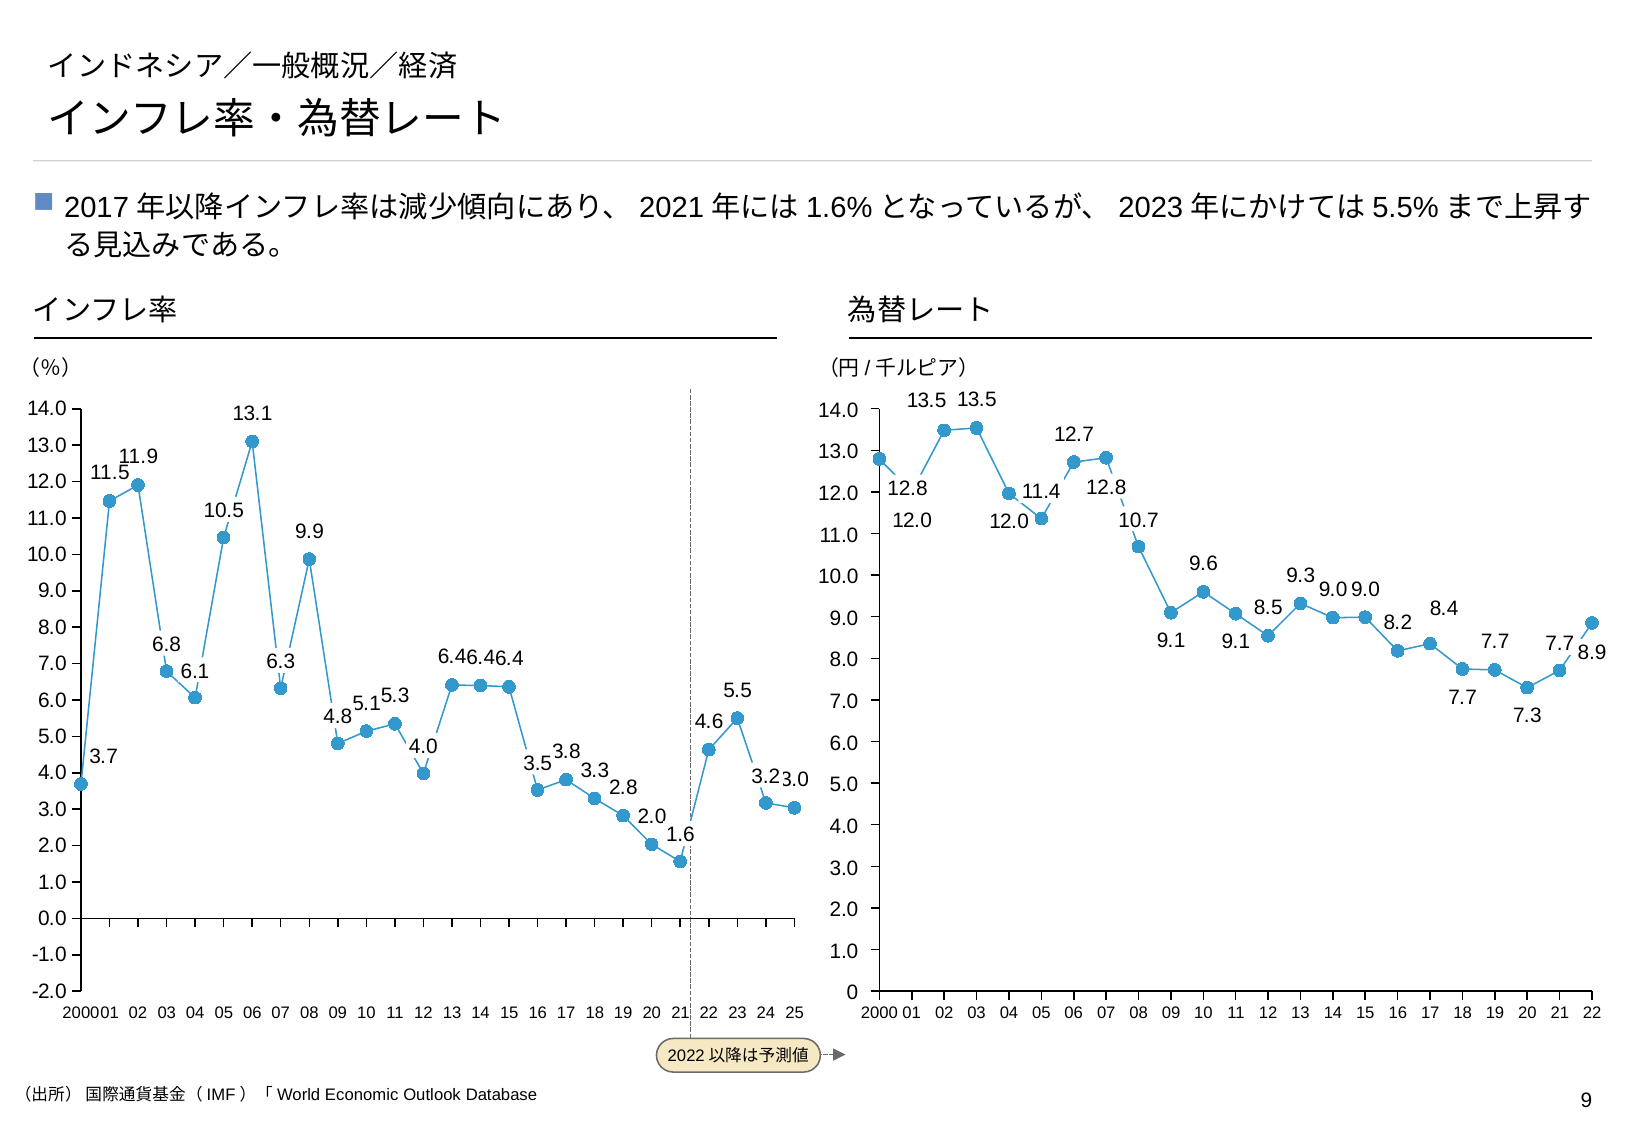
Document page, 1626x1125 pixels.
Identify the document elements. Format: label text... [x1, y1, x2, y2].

text_box 0 [849, 978, 859, 1004]
text_box （％） [19, 354, 62, 380]
text_box 2017年以降インフレ率は減少傾向にあり、2021年には1.6%となっているが、2023年にかけては5.5%まで上昇する見込みである。 [32, 184, 1593, 262]
text_box 10.0 [849, 562, 859, 588]
text_box 2.0 [849, 895, 859, 921]
text_box 09 [1160, 1013, 1182, 1023]
text_box 12 [413, 1016, 434, 1023]
text_box 16 [1387, 1013, 1409, 1023]
text_box 08 [298, 1016, 320, 1023]
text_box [847, 290, 1593, 339]
text_box 17 [1419, 1013, 1441, 1023]
text_box 04 [184, 1016, 206, 1023]
text_box 1.0 [849, 937, 859, 963]
text_box 21 [1549, 1013, 1571, 1023]
text_box 13 [1290, 1013, 1311, 1023]
text_box 18 [584, 1016, 606, 1023]
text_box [32, 290, 778, 339]
text_box 01 [901, 1013, 923, 1023]
text_box 08 [1128, 1013, 1149, 1023]
text_box 2000 [61, 1016, 99, 1023]
text_box 9.0 [849, 604, 859, 630]
text_box 06 [1063, 1013, 1085, 1023]
text_box 07 [270, 1016, 292, 1023]
text_box 2000 [859, 1002, 900, 1023]
text_box 03 [966, 1013, 987, 1023]
text_box 05 [213, 1016, 235, 1023]
text_box 12.0 [849, 479, 859, 505]
text_box 6.0 [849, 729, 859, 755]
text_box 15 [1354, 1013, 1376, 1023]
text_box 4.0 [849, 812, 859, 838]
text_box 07 [1095, 1013, 1117, 1023]
list インフレ率・為替レート [32, 0, 1593, 149]
text_box 13 [441, 1016, 463, 1023]
text_box 05 [1030, 1013, 1052, 1023]
text_box 03 [156, 1016, 178, 1023]
text_box （出所） 国際通貨基金（IMF）「World Economic Outlook Database [14, 1083, 937, 1108]
text_box 11.0 [849, 521, 859, 547]
text_box 13.0 [849, 438, 859, 463]
text_box 7.0 [849, 687, 859, 713]
text_box 17 [555, 1016, 577, 1023]
text_box 10 [355, 1016, 377, 1023]
text_box 14.0 [849, 396, 859, 422]
text_box 11 [1225, 1013, 1247, 1023]
text_box 22 [1581, 1012, 1603, 1023]
text_box 10 [1192, 1013, 1214, 1023]
text_box 5.0 [849, 770, 859, 796]
text_box 20 [1516, 1013, 1538, 1023]
text_box 16 [527, 1016, 549, 1023]
text_box 02 [127, 1016, 149, 1023]
text_box 09 [327, 1016, 349, 1023]
text_box 04 [998, 1013, 1020, 1023]
text_box 18 [1452, 1013, 1473, 1023]
text_box 06 [241, 1016, 263, 1023]
chart [865, 383, 1606, 1006]
text_box 02 [933, 1013, 955, 1023]
text_box 19 [1484, 1013, 1506, 1023]
text_box 14 [470, 1016, 491, 1023]
text_box 20 [641, 1016, 651, 1023]
text_box （円/千ルピア） [818, 354, 944, 380]
text_box 11 [384, 1016, 406, 1023]
text_box 3.0 [849, 854, 859, 880]
text_box 01 [99, 1016, 121, 1023]
chart [4, 392, 817, 1008]
text_box 12 [1257, 1013, 1279, 1023]
text_box 15 [498, 1016, 520, 1023]
text_box 19 [612, 1016, 634, 1023]
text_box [656, 388, 846, 1073]
text_box 14 [1322, 1013, 1344, 1023]
text_box 8.0 [849, 646, 859, 672]
